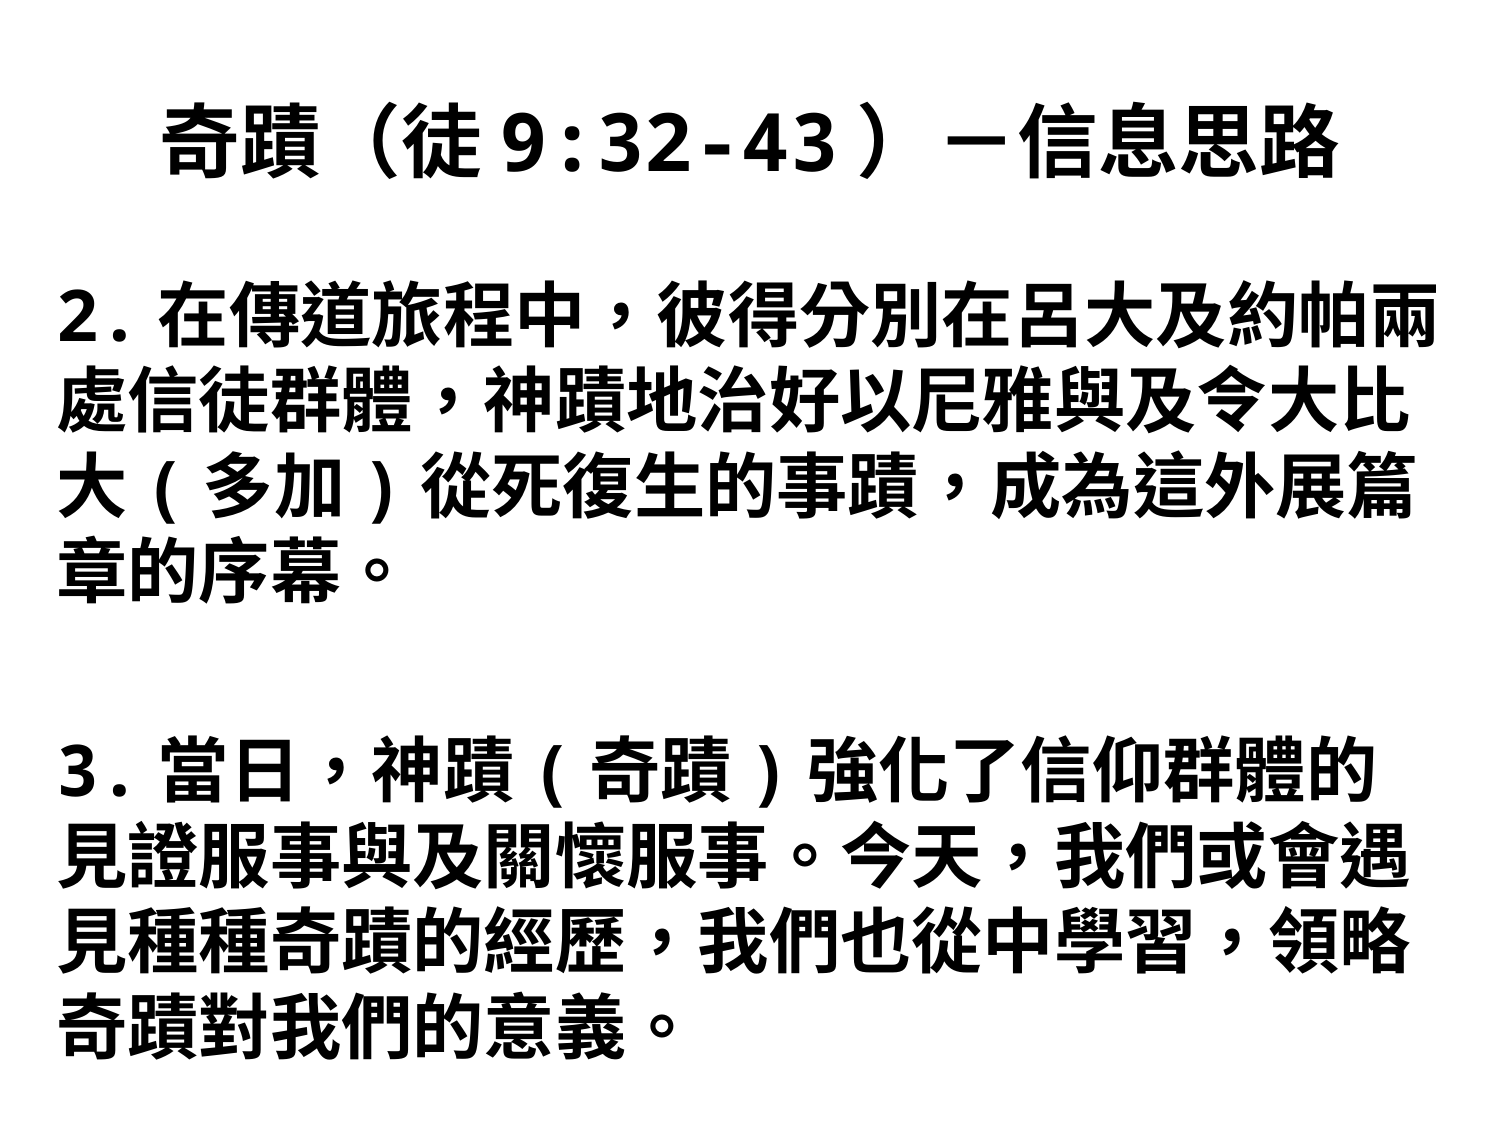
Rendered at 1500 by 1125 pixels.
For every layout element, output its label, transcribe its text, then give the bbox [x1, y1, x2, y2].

title 奇蹟（徒9:32-43）－信息思路 [75, 45, 1425, 233]
list 2.在傳道旅程中，彼得分別在呂大及約帕兩處信徒群體，神蹟地治好以尼雅與及令大比大(多加)從死復生的事蹟，成為這外展篇章的序幕。 3.當日，神蹟(奇蹟)強化了信仰群體的見證服事與及關懷服事。今天，我們或會遇見種種奇蹟的經歷，我們也從中學習，領略奇蹟對我們的意義。 [41, 262, 1459, 1083]
